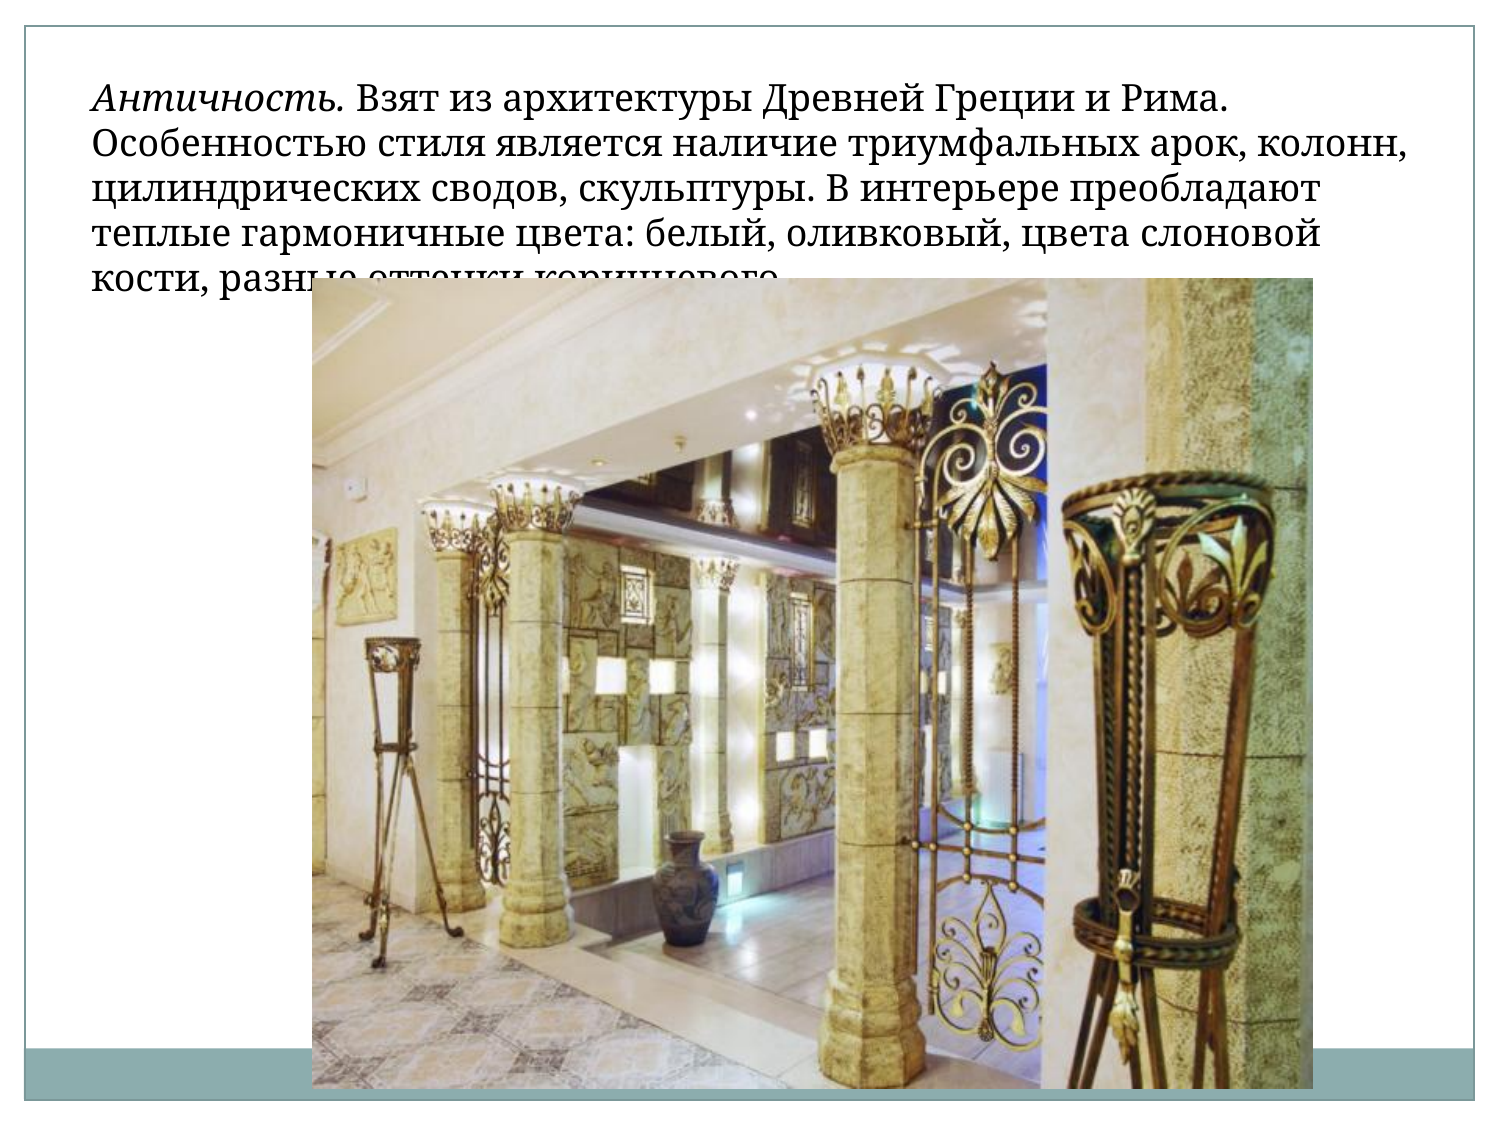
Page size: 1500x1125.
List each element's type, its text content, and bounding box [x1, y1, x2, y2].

picture [312, 278, 1314, 1089]
text_box Античность. Взят из архитектуры Древней Греции и Рима. Особенностью стиля является наличие триумфальных арок, колонн, цилиндрических сводов, скульптуры. В интерьере преобладают теплые гармоничные цвета: белый, оливковый, цвета слоновой кости, разные оттенки коричневого. [76, 66, 1459, 307]
